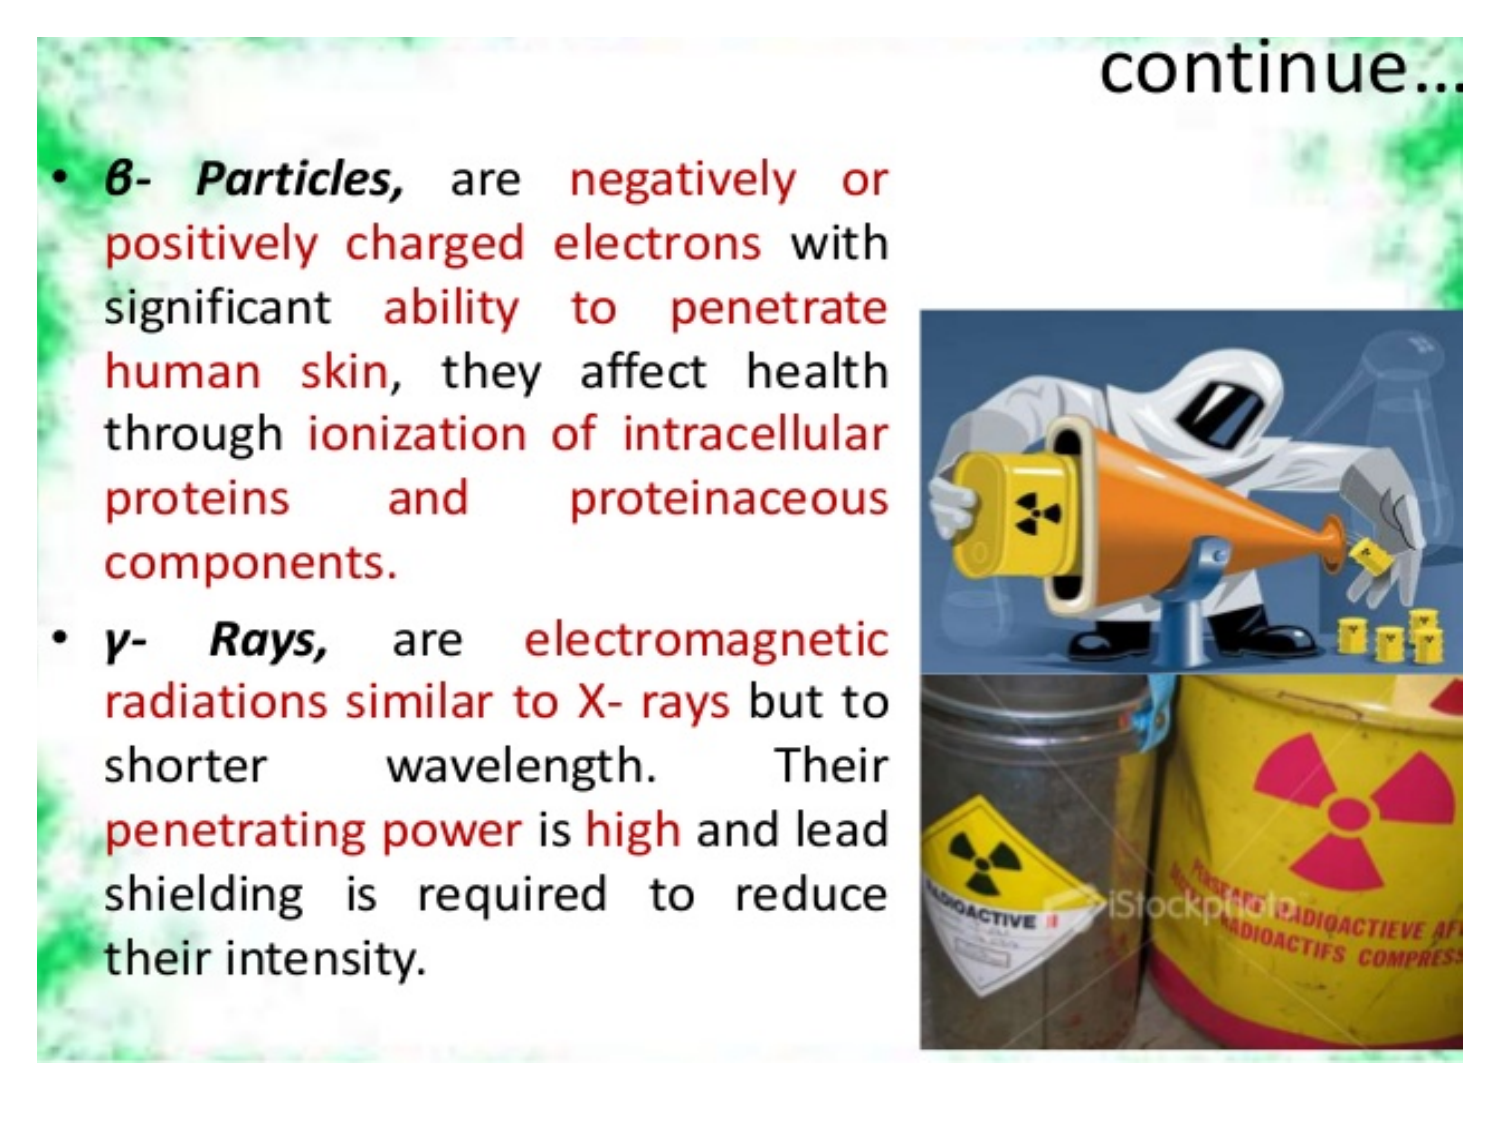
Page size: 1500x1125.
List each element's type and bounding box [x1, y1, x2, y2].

picture [37, 37, 1463, 1063]
